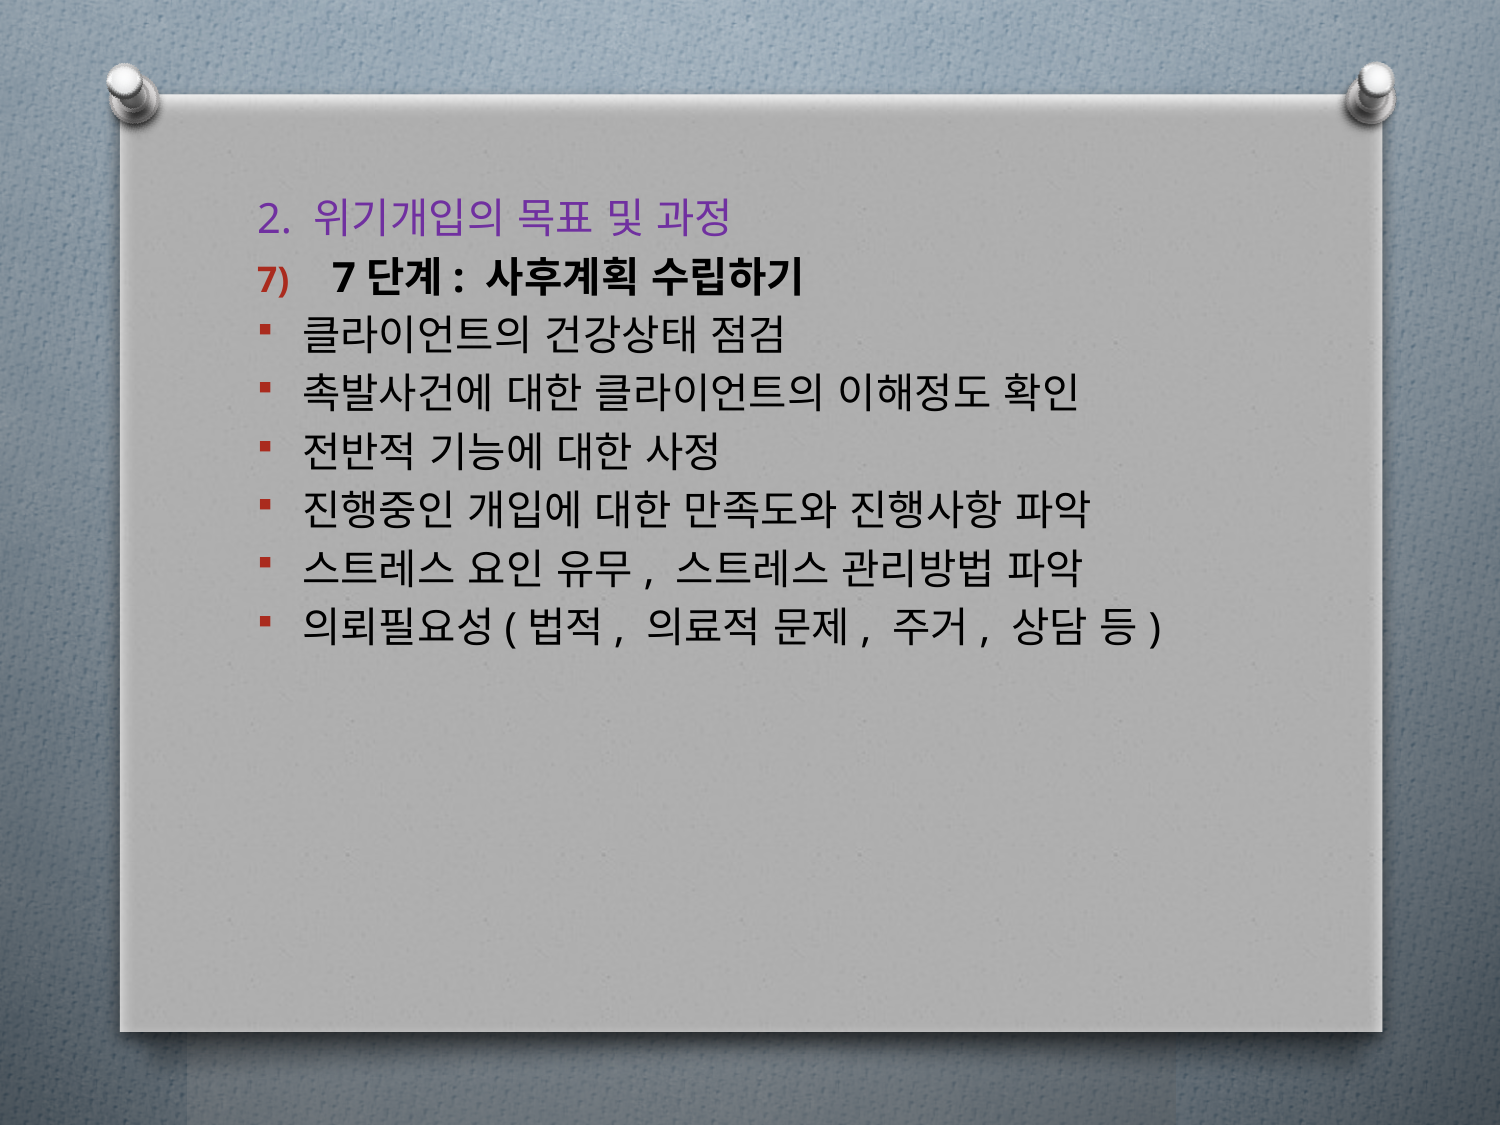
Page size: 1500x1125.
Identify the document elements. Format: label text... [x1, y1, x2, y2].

picture [75, 29, 198, 153]
list 2. 위기개입의 목표 및 과정 7단계: 사후계획 수립하기 클라이언트의 건강상태 점검 촉발사건에 대한 클라이언트의 이해정도 확인 전반적 기능에 대한 사정 진행중인 개입에 대한 만족도와 진행사항 파악 스트레스 요인 유무, 스트레스 관리방법 파악 의뢰필요성(법적, 의료적 문제, 주거, 상담 등) [242, 184, 1259, 965]
picture [1317, 35, 1439, 156]
